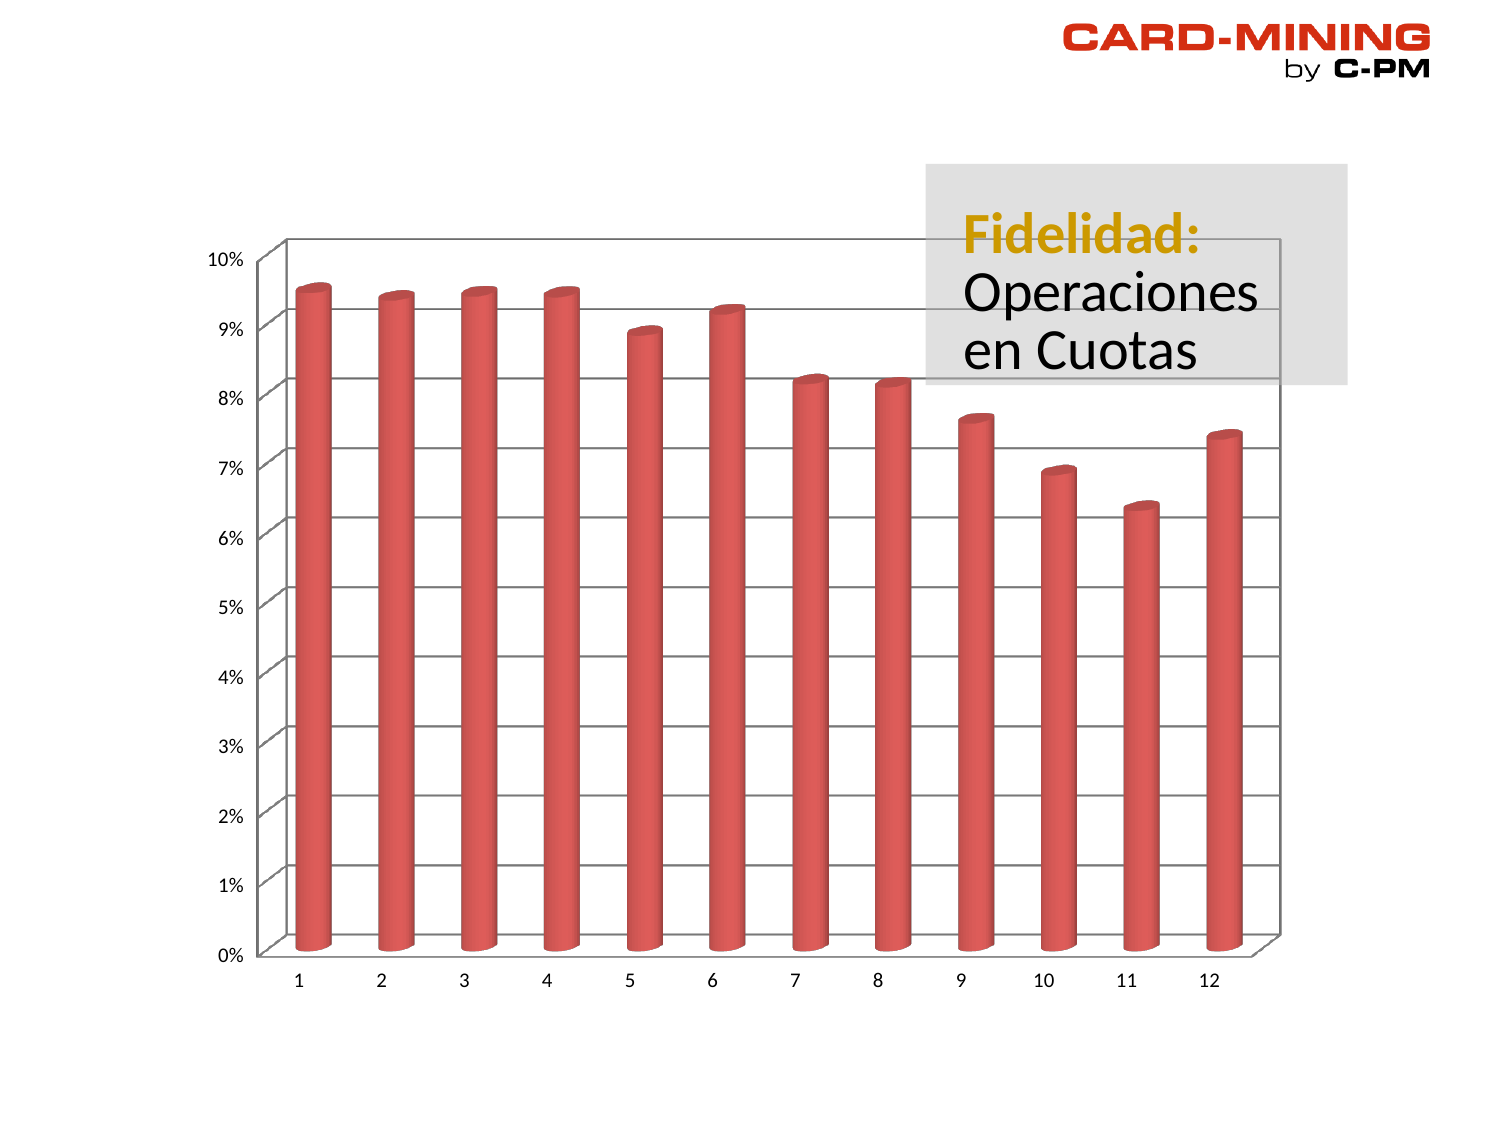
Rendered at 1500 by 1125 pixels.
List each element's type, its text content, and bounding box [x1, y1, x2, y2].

text_box [91, 126, 1397, 1069]
chart [175, 222, 1313, 1008]
text_box [924, 162, 1350, 221]
text_box Fidelidad: Operaciones en Cuotas [949, 199, 1360, 389]
picture [1062, 23, 1430, 83]
